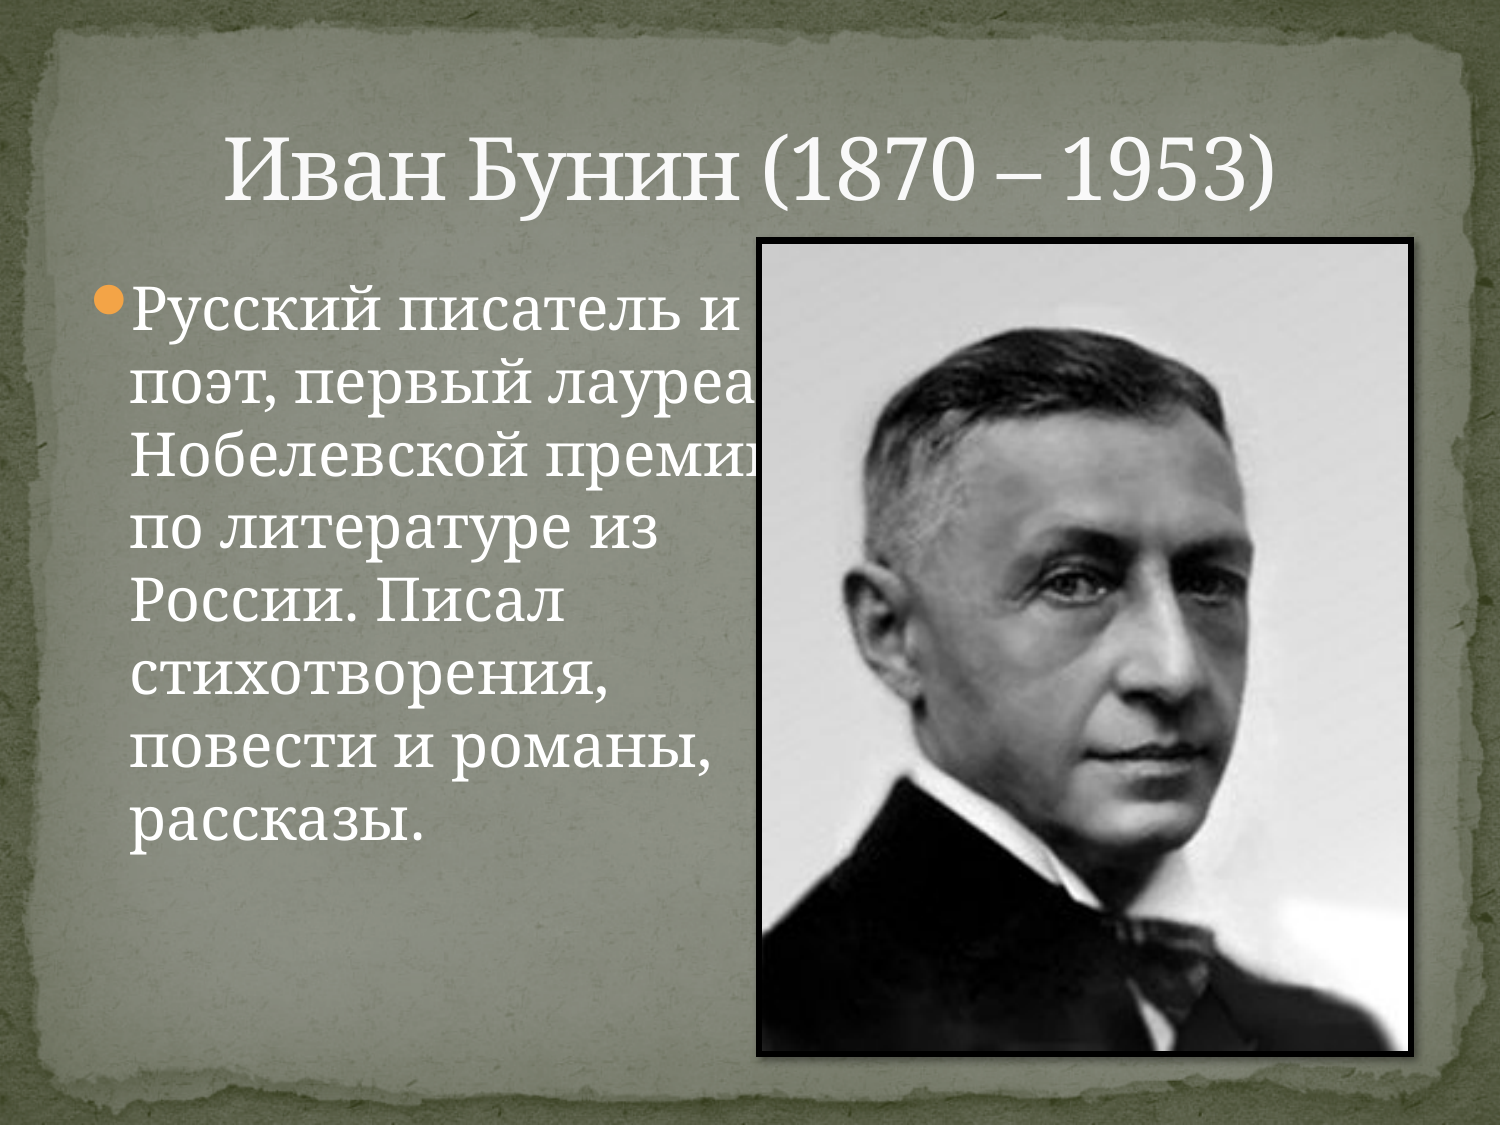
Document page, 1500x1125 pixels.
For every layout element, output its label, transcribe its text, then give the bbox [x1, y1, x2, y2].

list Русский писатель и поэт, первый лауреат Нобелевской премии по литературе из России. Писал стихотворения, повести и романы, рассказы. [75, 262, 751, 1005]
title Иван Бунин (1870 – 1953) [74, 24, 1425, 225]
picture [761, 243, 1408, 1053]
